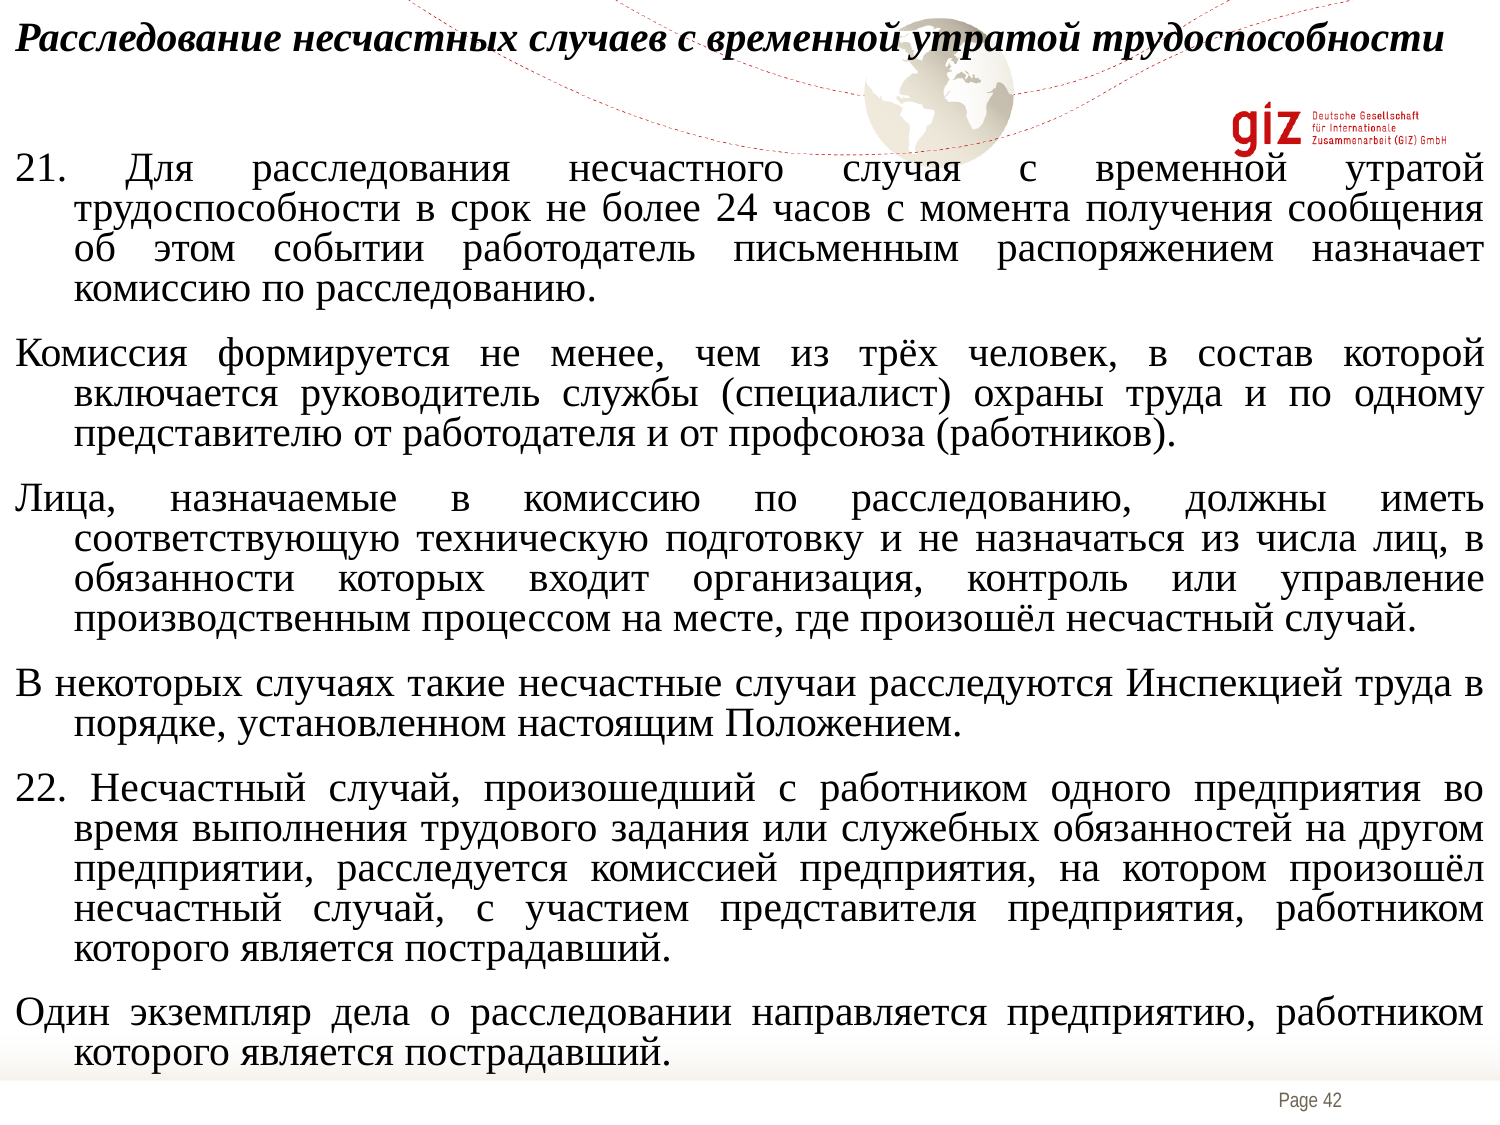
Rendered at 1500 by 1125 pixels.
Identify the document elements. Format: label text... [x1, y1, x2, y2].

picture [0, 0, 1500, 11]
list Расследование несчастных случаев с временной утратой трудоспособности 21. Для расследования несчастного случая с временной утратой трудоспособности в срок не более 24 часов с момента получения сообщения об этом событии работодатель письменным распоряжением назначает комиссию по расследованию. Комиссия формируется не менее, чем из трёх человек, в состав которой включается руководитель службы (специалист) охраны труда и по одному представителю от работодателя и от профсоюза (работников). Лица, назначаемые в комиссию по расследованию, должны иметь соответствующую техническую подготовку и не назначаться из числа лиц, в обязанности которых входит организация, контроль или управление производственным процессом на месте, где произошёл несчастный случай. В некоторых случаях такие несчастные случаи расследуются Инспекцией труда в порядке, установленном настоящим Положением. 22. Несчастный случай, произошедший с работником одного предприятия во время выполнения трудового задания или служебных обязанностей на другом предприятии, расследуется комиссией предприятия, на котором произошёл несчастный случай, с участием представителя предприятия, работником которого является пострадавший. Один экземпляр дела о расследовании направляется предприятию, работником которого является пострадавший. [0, 11, 1500, 1107]
